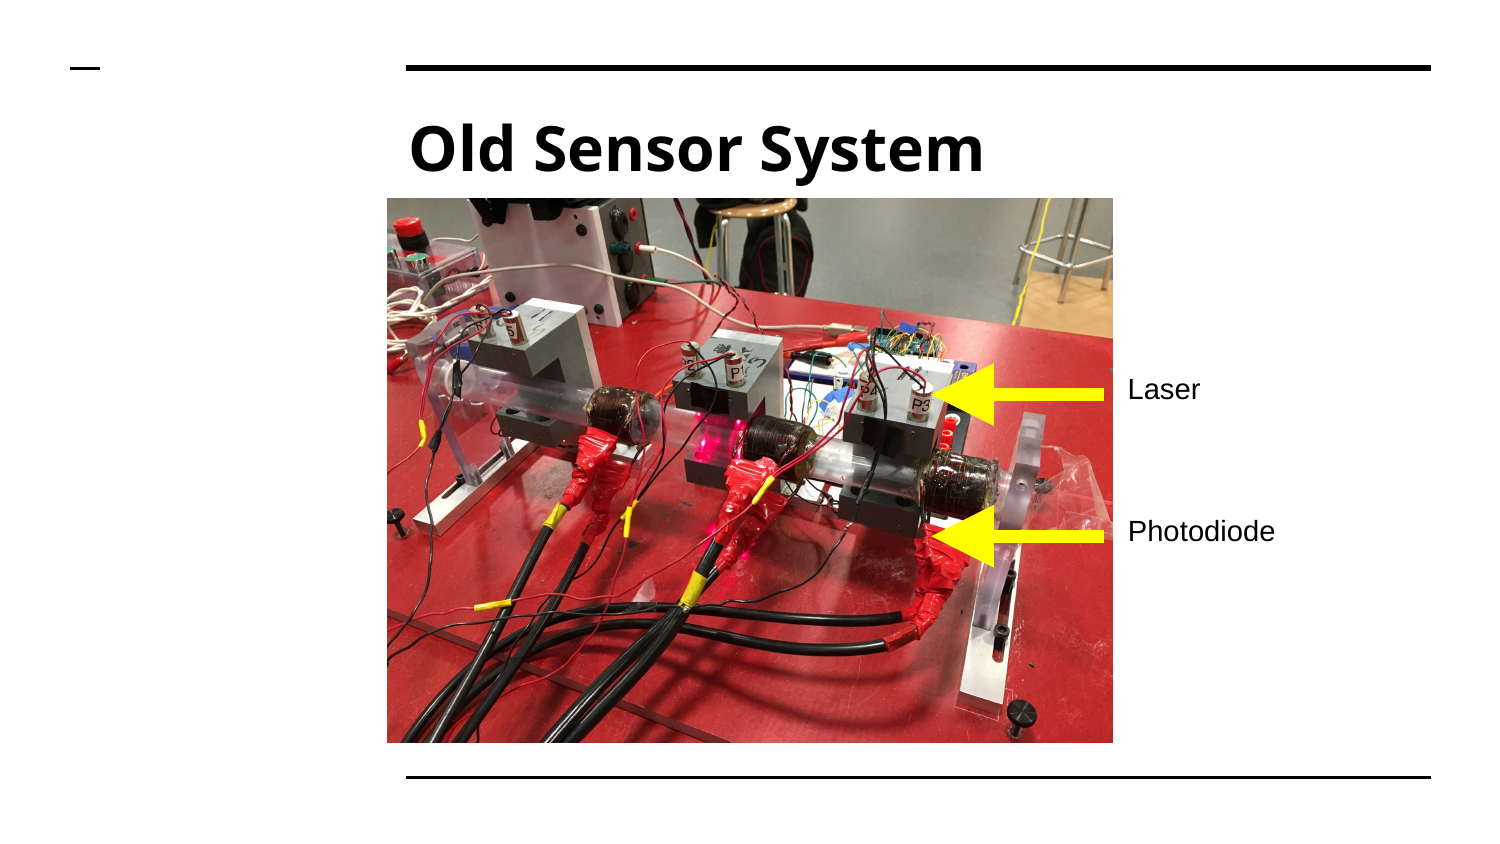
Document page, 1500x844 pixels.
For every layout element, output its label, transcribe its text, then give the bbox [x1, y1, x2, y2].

title Old Sensor System [393, 94, 1431, 199]
text_box Laser [1118, 355, 1250, 435]
text_box Photodiode [1118, 496, 1334, 576]
picture [386, 198, 1113, 744]
